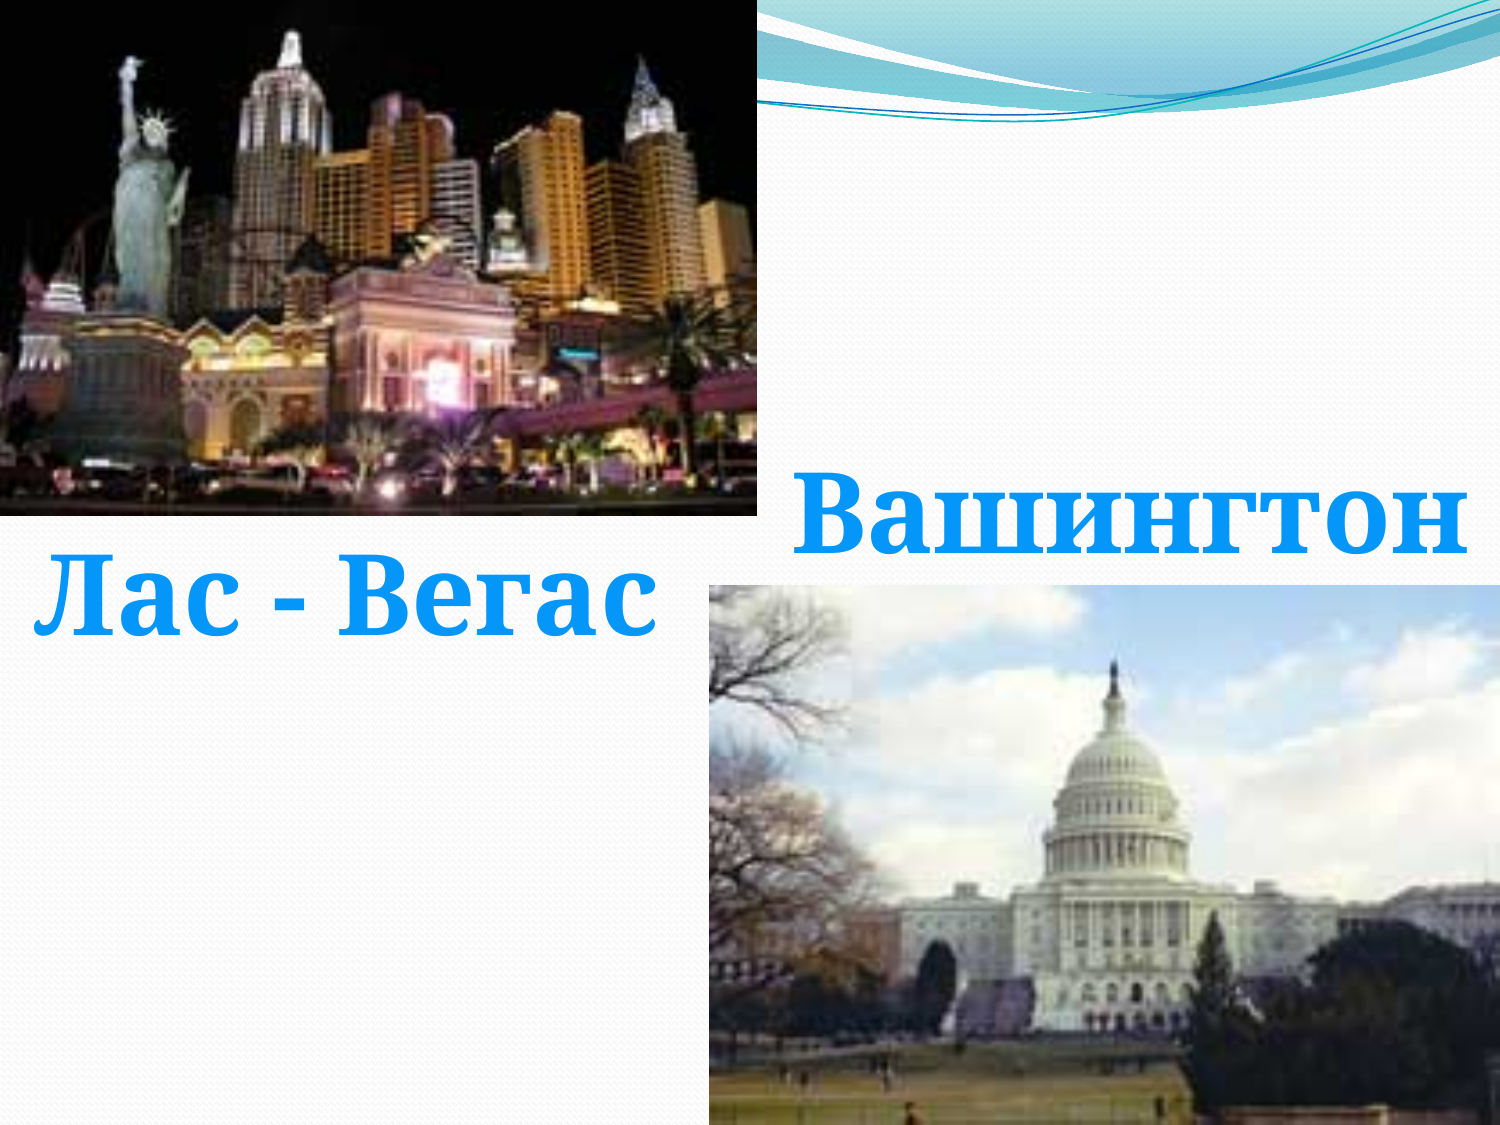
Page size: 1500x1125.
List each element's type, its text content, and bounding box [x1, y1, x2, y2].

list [0, 0, 757, 516]
picture [709, 585, 1500, 1125]
text_box Лас - Вегас [19, 530, 676, 666]
text_box Вашингтон [776, 433, 1485, 584]
